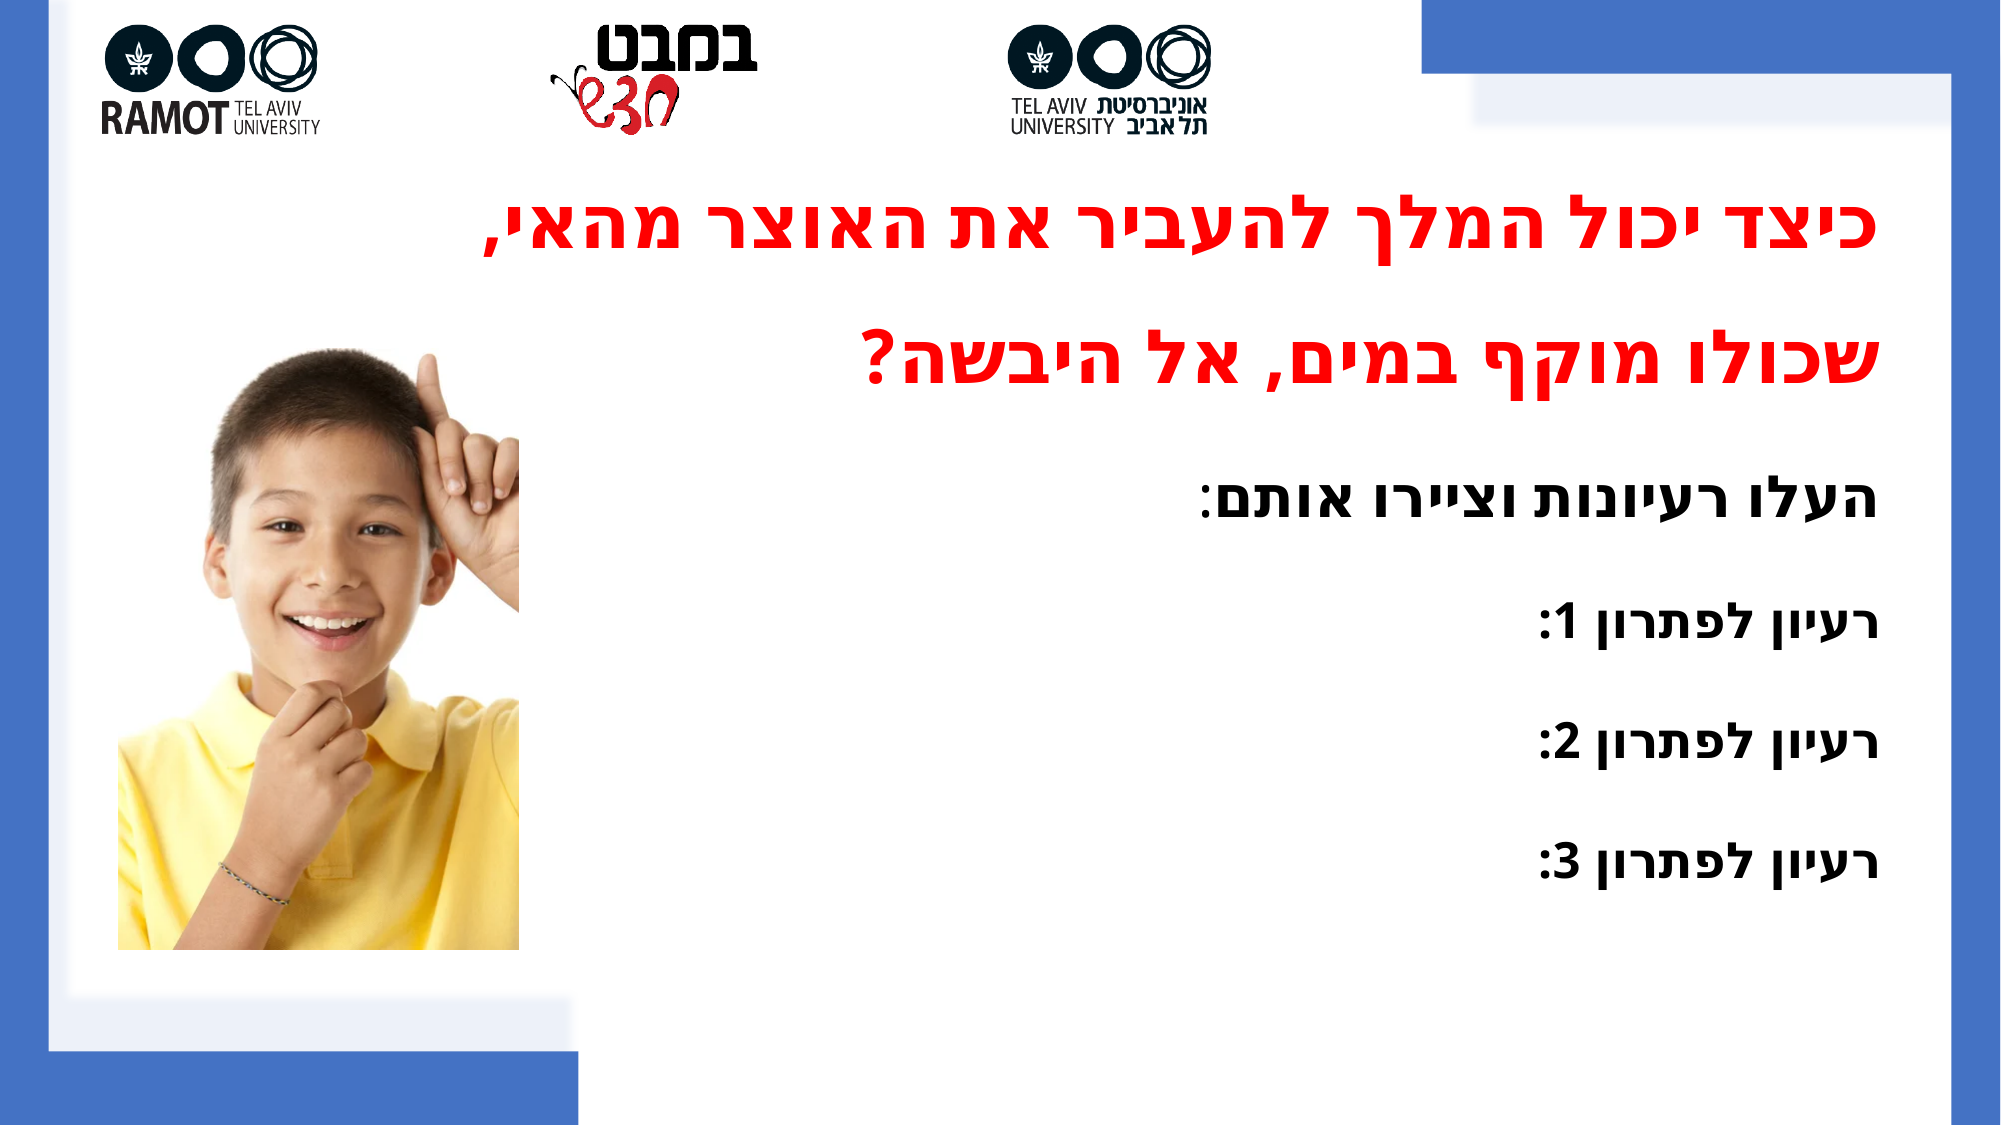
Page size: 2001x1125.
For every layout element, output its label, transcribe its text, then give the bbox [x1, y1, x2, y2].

picture [93, 22, 1215, 138]
picture [118, 348, 519, 950]
text_box כיצד יכול המלך להעביר את האוצר מהאי, שכולו מוקף במים, אל היבשה? העלו רעיונות וציירו אותם: רעיון לפתרון 1: רעיון לפתרון 2: רעיון לפתרון 3: [291, 121, 1897, 897]
